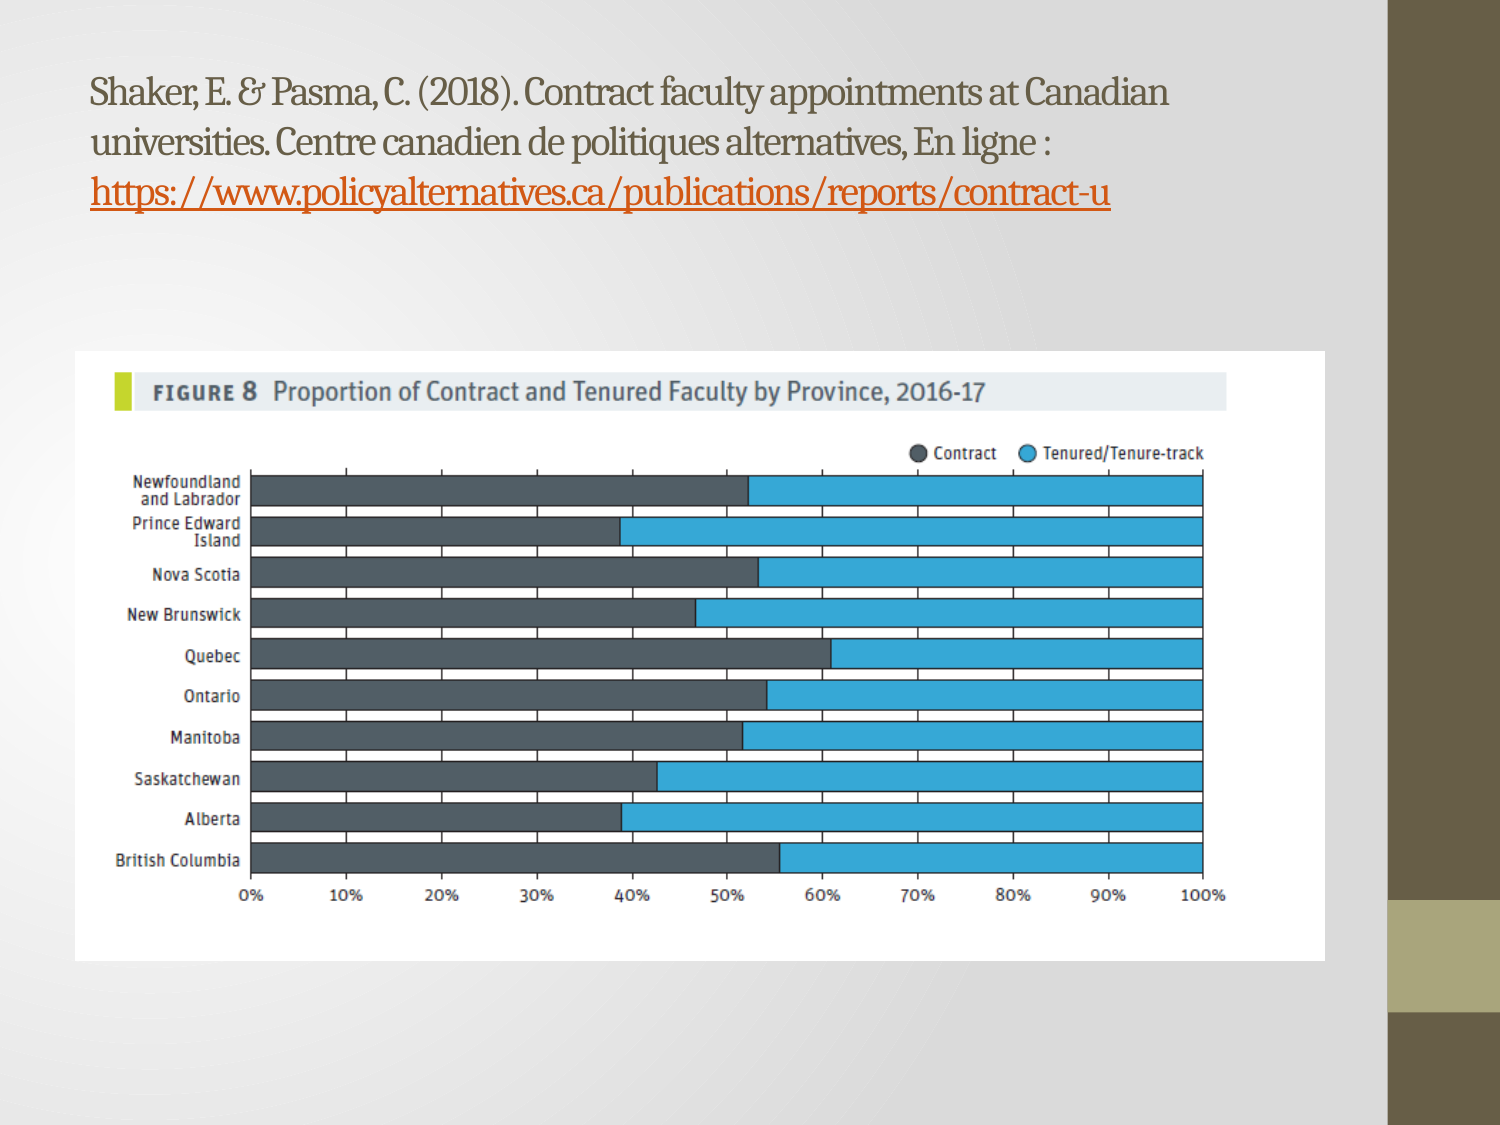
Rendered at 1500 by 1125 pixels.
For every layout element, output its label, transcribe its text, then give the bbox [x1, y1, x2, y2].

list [74, 351, 1326, 962]
title Shaker, E. & Pasma, C. (2018). Contract faculty appointments at Canadian universities. Centre canadien de politiques alternatives, En ligne : https://www.policyalternatives.ca/publications/reports/contract-u [75, 45, 1325, 233]
